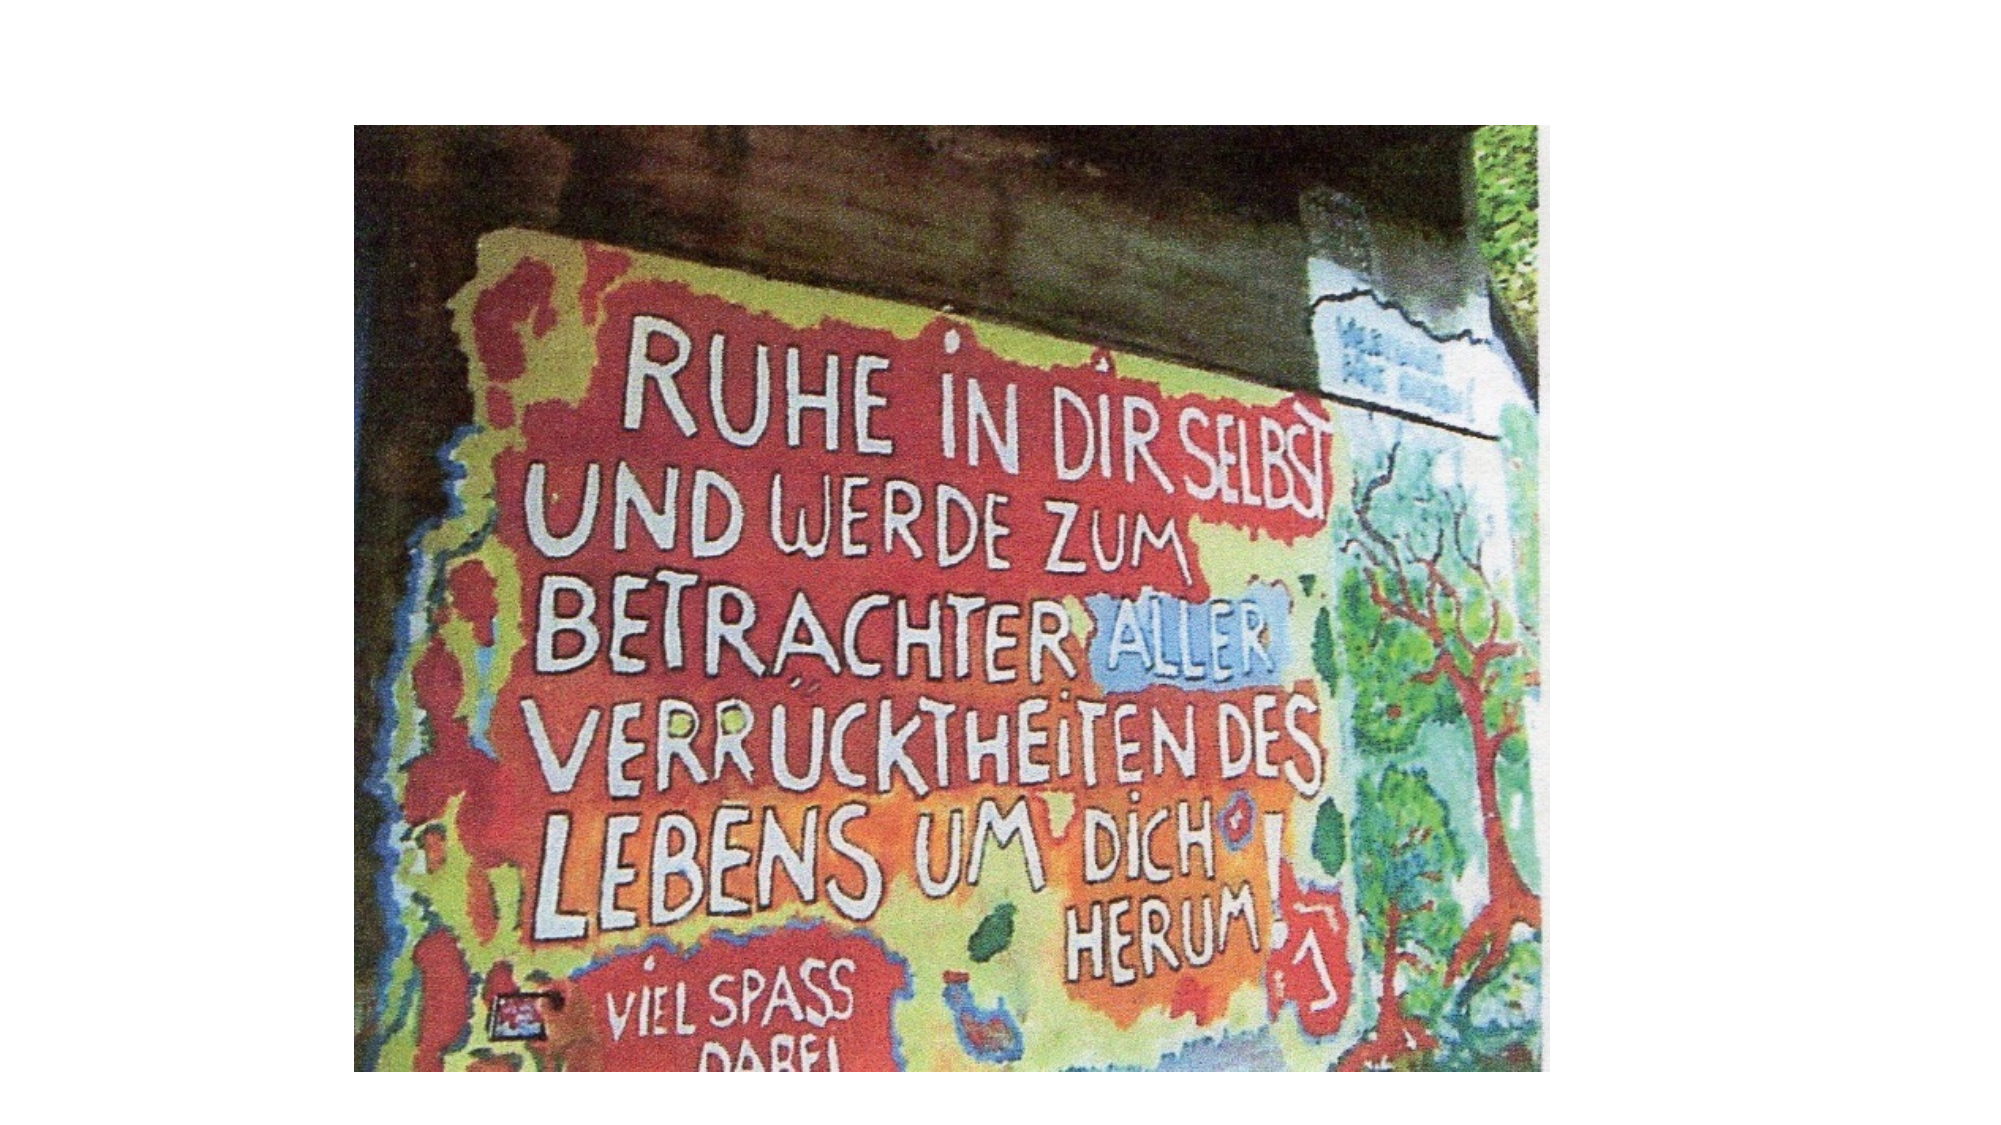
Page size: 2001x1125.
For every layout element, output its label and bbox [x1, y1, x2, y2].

picture [89, 0, 1550, 1080]
